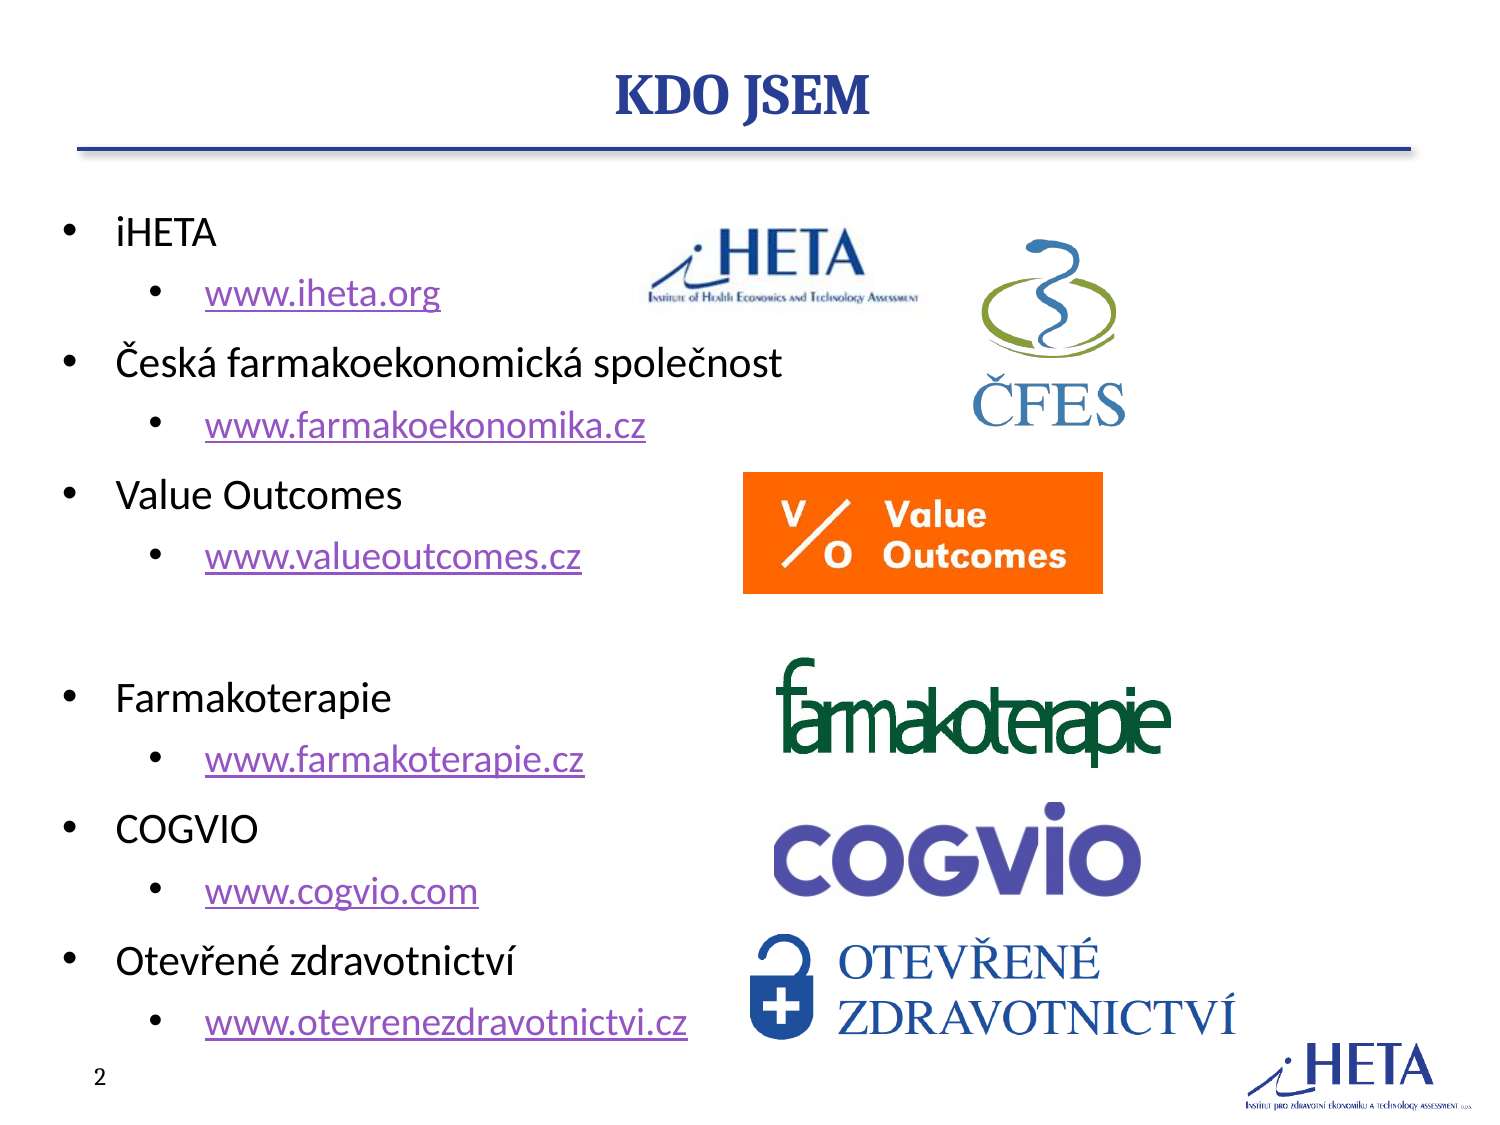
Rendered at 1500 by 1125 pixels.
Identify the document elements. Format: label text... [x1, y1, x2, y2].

slide_number 2 [79, 1053, 278, 1097]
title Kdo jsem [74, 44, 1413, 138]
picture [773, 646, 1177, 772]
list iHETA www.iheta.org Česká farmakoekonomická společnost www.farmakoekonomika.cz Value Outcomes www.valueoutcomes.cz Farmakoterapie www.farmakoterapie.cz COGVIO www.cogvio.com Otevřené zdravotnictví www.otevrenezdravotnictvi.cz [45, 193, 1384, 1057]
picture [631, 187, 1153, 448]
picture [742, 471, 1103, 594]
picture [1246, 1043, 1472, 1115]
picture [749, 934, 1237, 1046]
picture [773, 802, 1141, 897]
